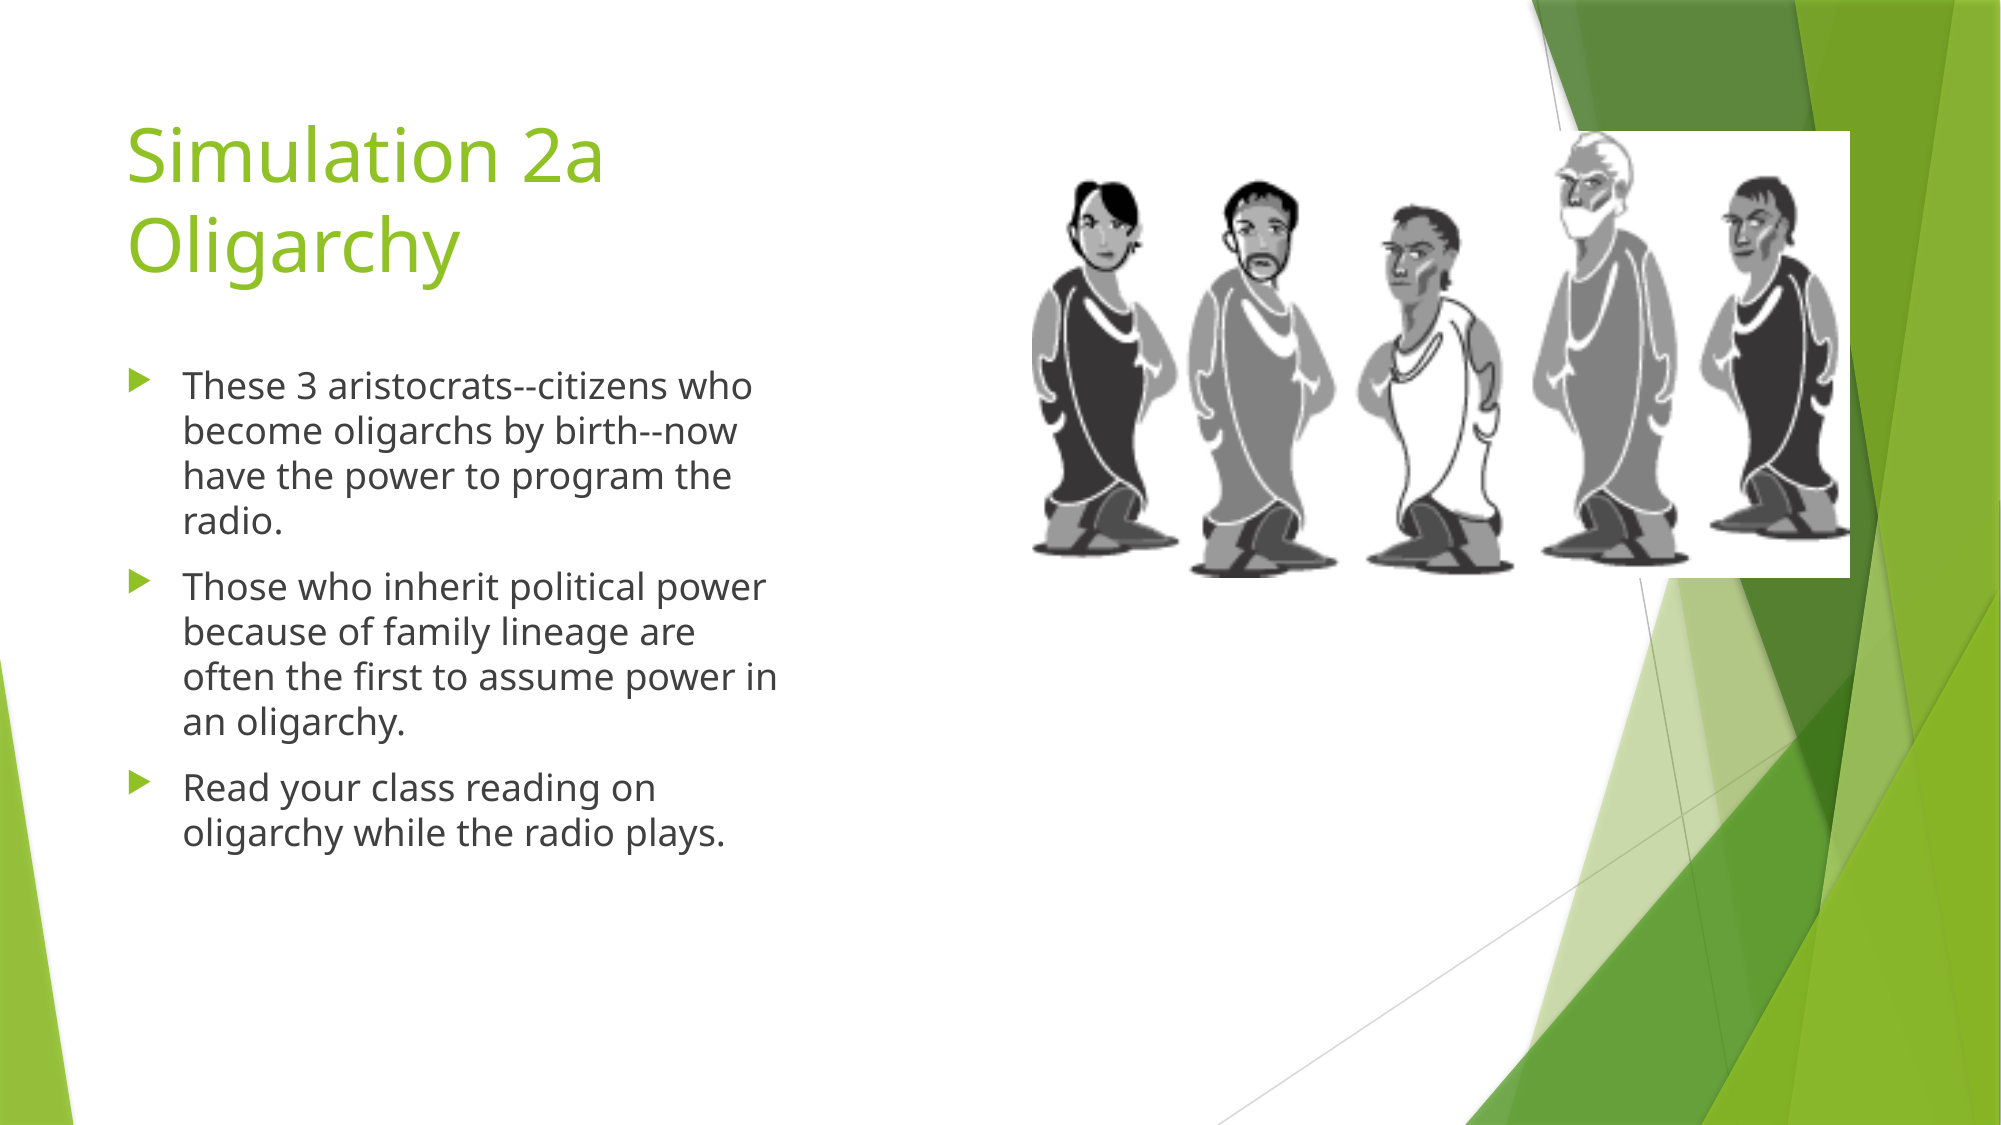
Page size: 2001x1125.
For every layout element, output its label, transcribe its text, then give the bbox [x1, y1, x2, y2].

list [1031, 130, 1850, 579]
list These 3 aristocrats--citizens who become oligarchs by birth--now have the power to program the radio. Those who inherit political power because of family lineage are often the first to assume power in an oligarchy. Read your class reading on oligarchy while the radio plays. [111, 354, 798, 992]
title Simulation 2a Oligarchy [111, 99, 1522, 317]
